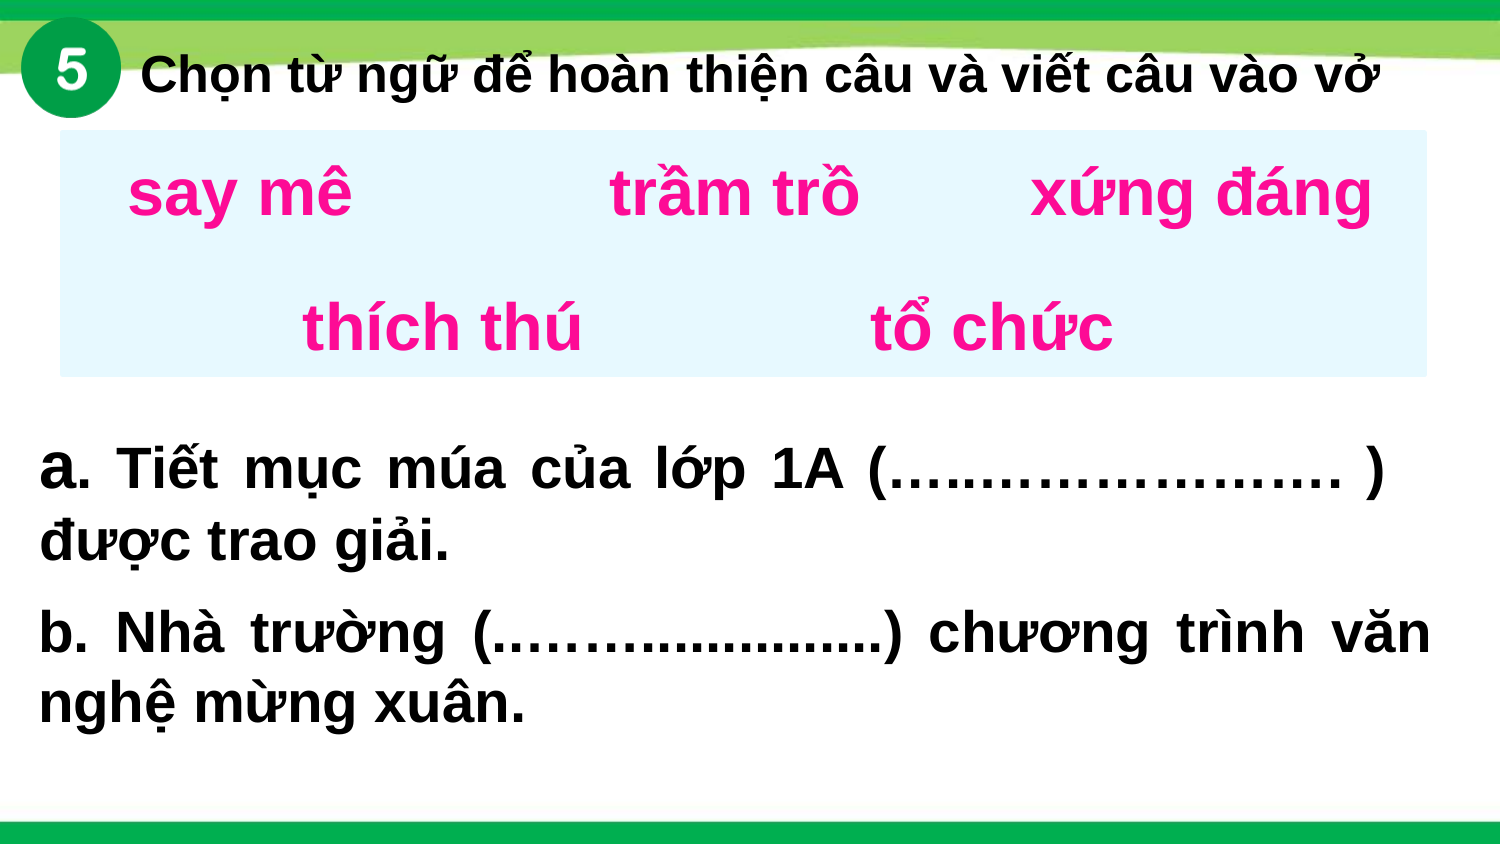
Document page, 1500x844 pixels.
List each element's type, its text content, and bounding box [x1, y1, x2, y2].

text_box thích thú [275, 275, 613, 371]
text_box b. Nhà trường (..……...............) chương trình văn nghệ mừng xuân. [23, 587, 1449, 742]
text_box xứng đáng [992, 141, 1413, 237]
text_box trầm trồ [566, 141, 905, 237]
text_box tổ chức [830, 275, 1155, 371]
text_box [60, 130, 1427, 377]
text_box Chọn từ ngữ để hoàn thiện câu và viết câu vào vở [129, 33, 1432, 111]
picture [0, 0, 1500, 844]
text_box say mê [89, 141, 392, 237]
text_box a. Tiết mục múa của lớp 1A (…..………………. ) được trao giải. [24, 414, 1450, 580]
